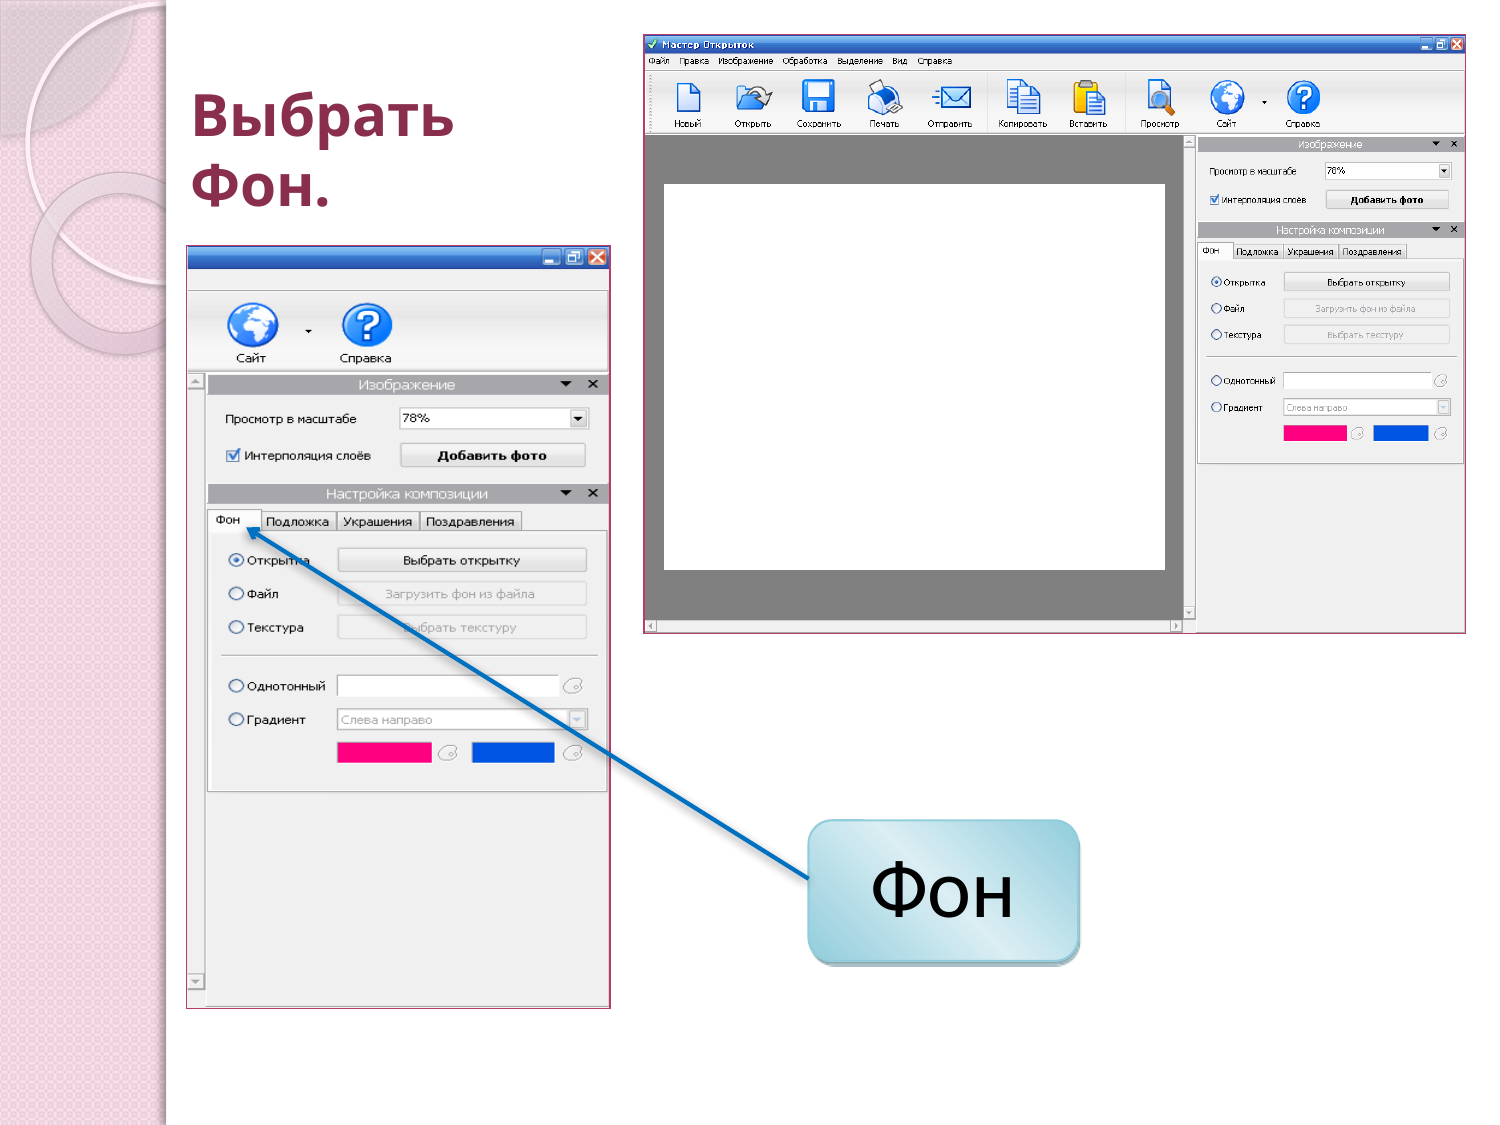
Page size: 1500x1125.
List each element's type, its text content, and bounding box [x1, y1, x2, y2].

picture [644, 34, 1466, 633]
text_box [245, 527, 809, 880]
picture [187, 245, 610, 1009]
text_box Выбрать Фон. [175, 70, 622, 270]
text_box Фон [808, 820, 1079, 961]
